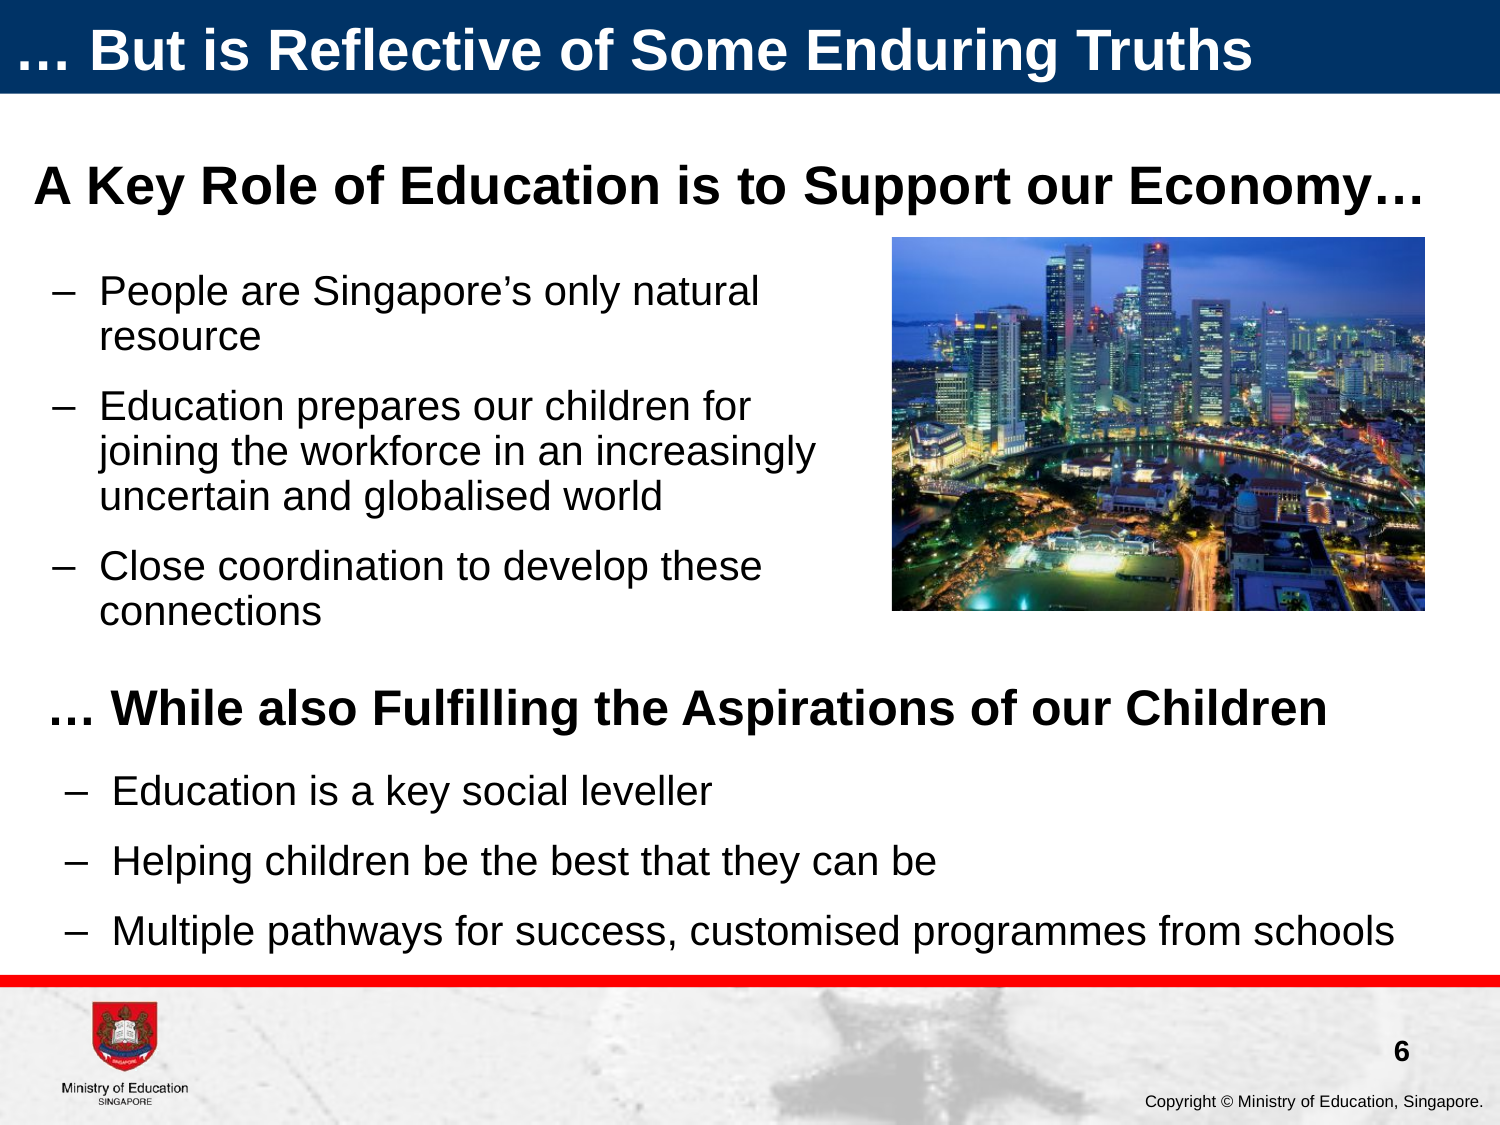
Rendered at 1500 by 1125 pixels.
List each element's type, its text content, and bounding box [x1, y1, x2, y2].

text_box A Key Role of Education is to Support our Economy… [0, 124, 1500, 213]
picture [891, 237, 1426, 611]
text_box … But is Reflective of Some Enduring Truths [0, 0, 1500, 94]
text_box … While also Fulfilling the Aspirations of our Children [12, 674, 1388, 744]
slide_number 6 [1074, 1024, 1426, 1103]
text_box People are Singapore’s only natural resource Education prepares our children for joining the workforce in an increasingly uncertain and globalised world Close coordination to develop these connections [0, 262, 838, 725]
picture [62, 1001, 188, 1105]
text_box Education is a key social leveller Helping children be the best that they can be Multiple pathways for success, customised programmes from schools [0, 762, 1438, 975]
